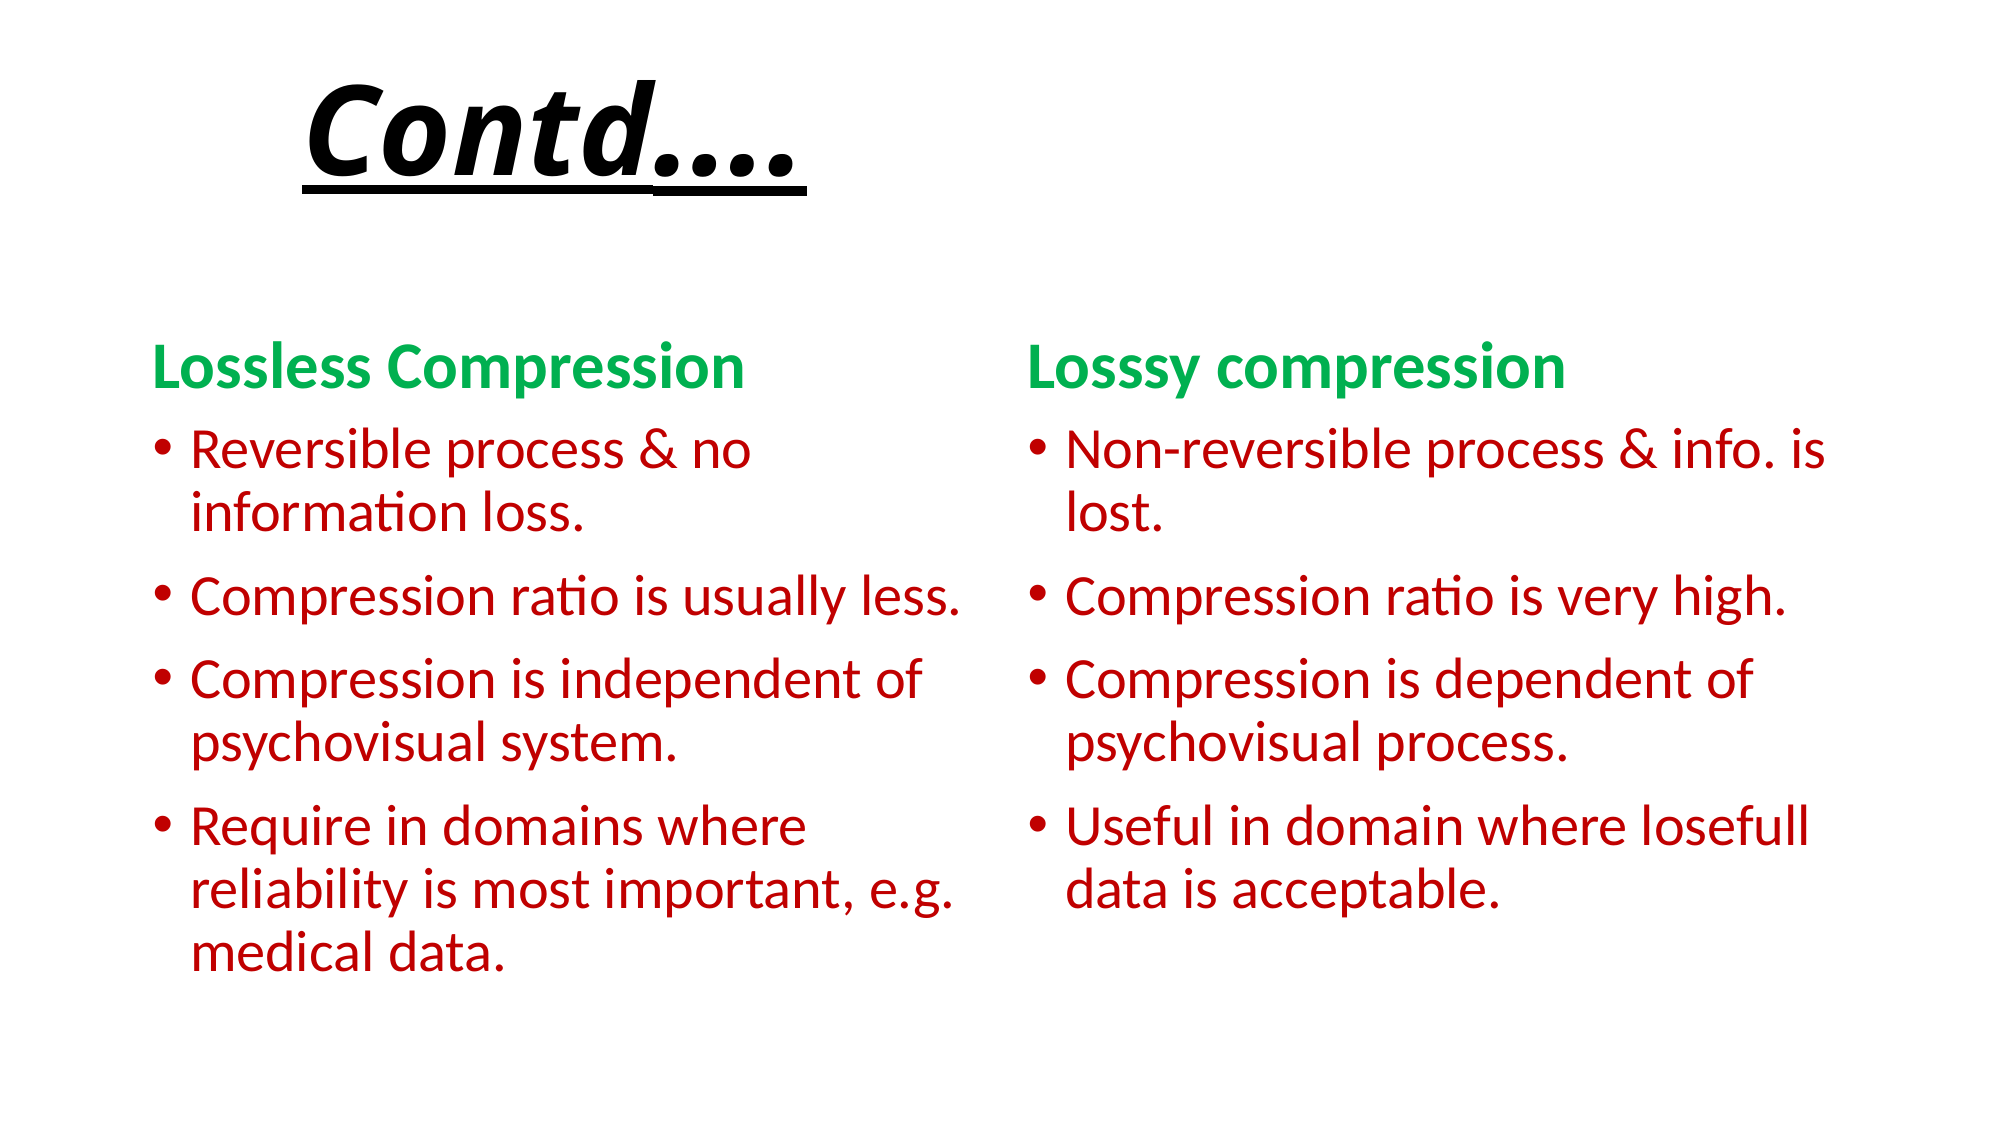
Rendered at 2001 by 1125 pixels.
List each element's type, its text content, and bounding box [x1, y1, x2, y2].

title Contd…. [287, 37, 1638, 225]
list Reversible process & no information loss. Compression ratio is usually less. Compression is independent of psychovisual system. Require in domains where reliability is most important, e.g. medical data. [137, 410, 984, 1016]
list Non-reversible process & info. is lost. Compression ratio is very high. Compression is dependent of psychovisual process. Useful in domain where losefull data is acceptable. [1012, 410, 1863, 1016]
list Lossless Compression [137, 275, 984, 410]
list Losssy compression [1012, 275, 1863, 410]
